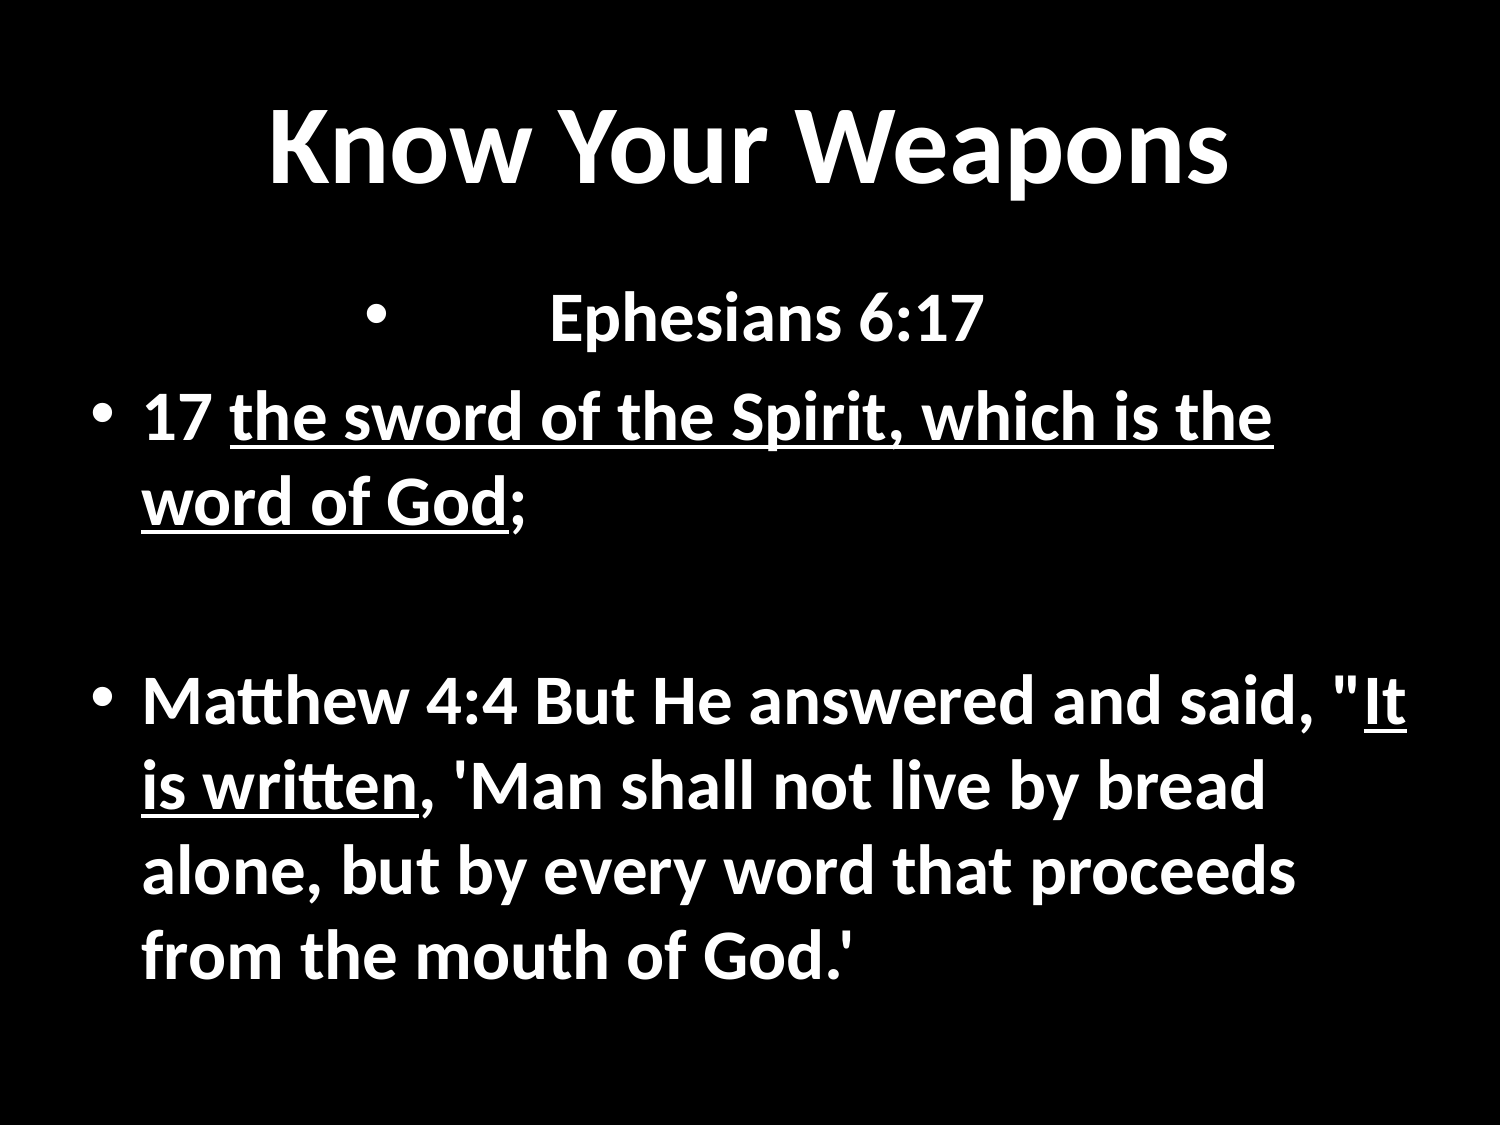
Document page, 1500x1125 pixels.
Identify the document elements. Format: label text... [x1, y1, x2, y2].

list Ephesians 6:17 17 the sword of the Spirit, which is the word of God; Matthew 4:4 But He answered and said, "It is written, 'Man shall not live by bread alone, but by every word that proceeds from the mouth of God.' [75, 262, 1425, 1005]
title Know Your Weapons [75, 45, 1425, 233]
